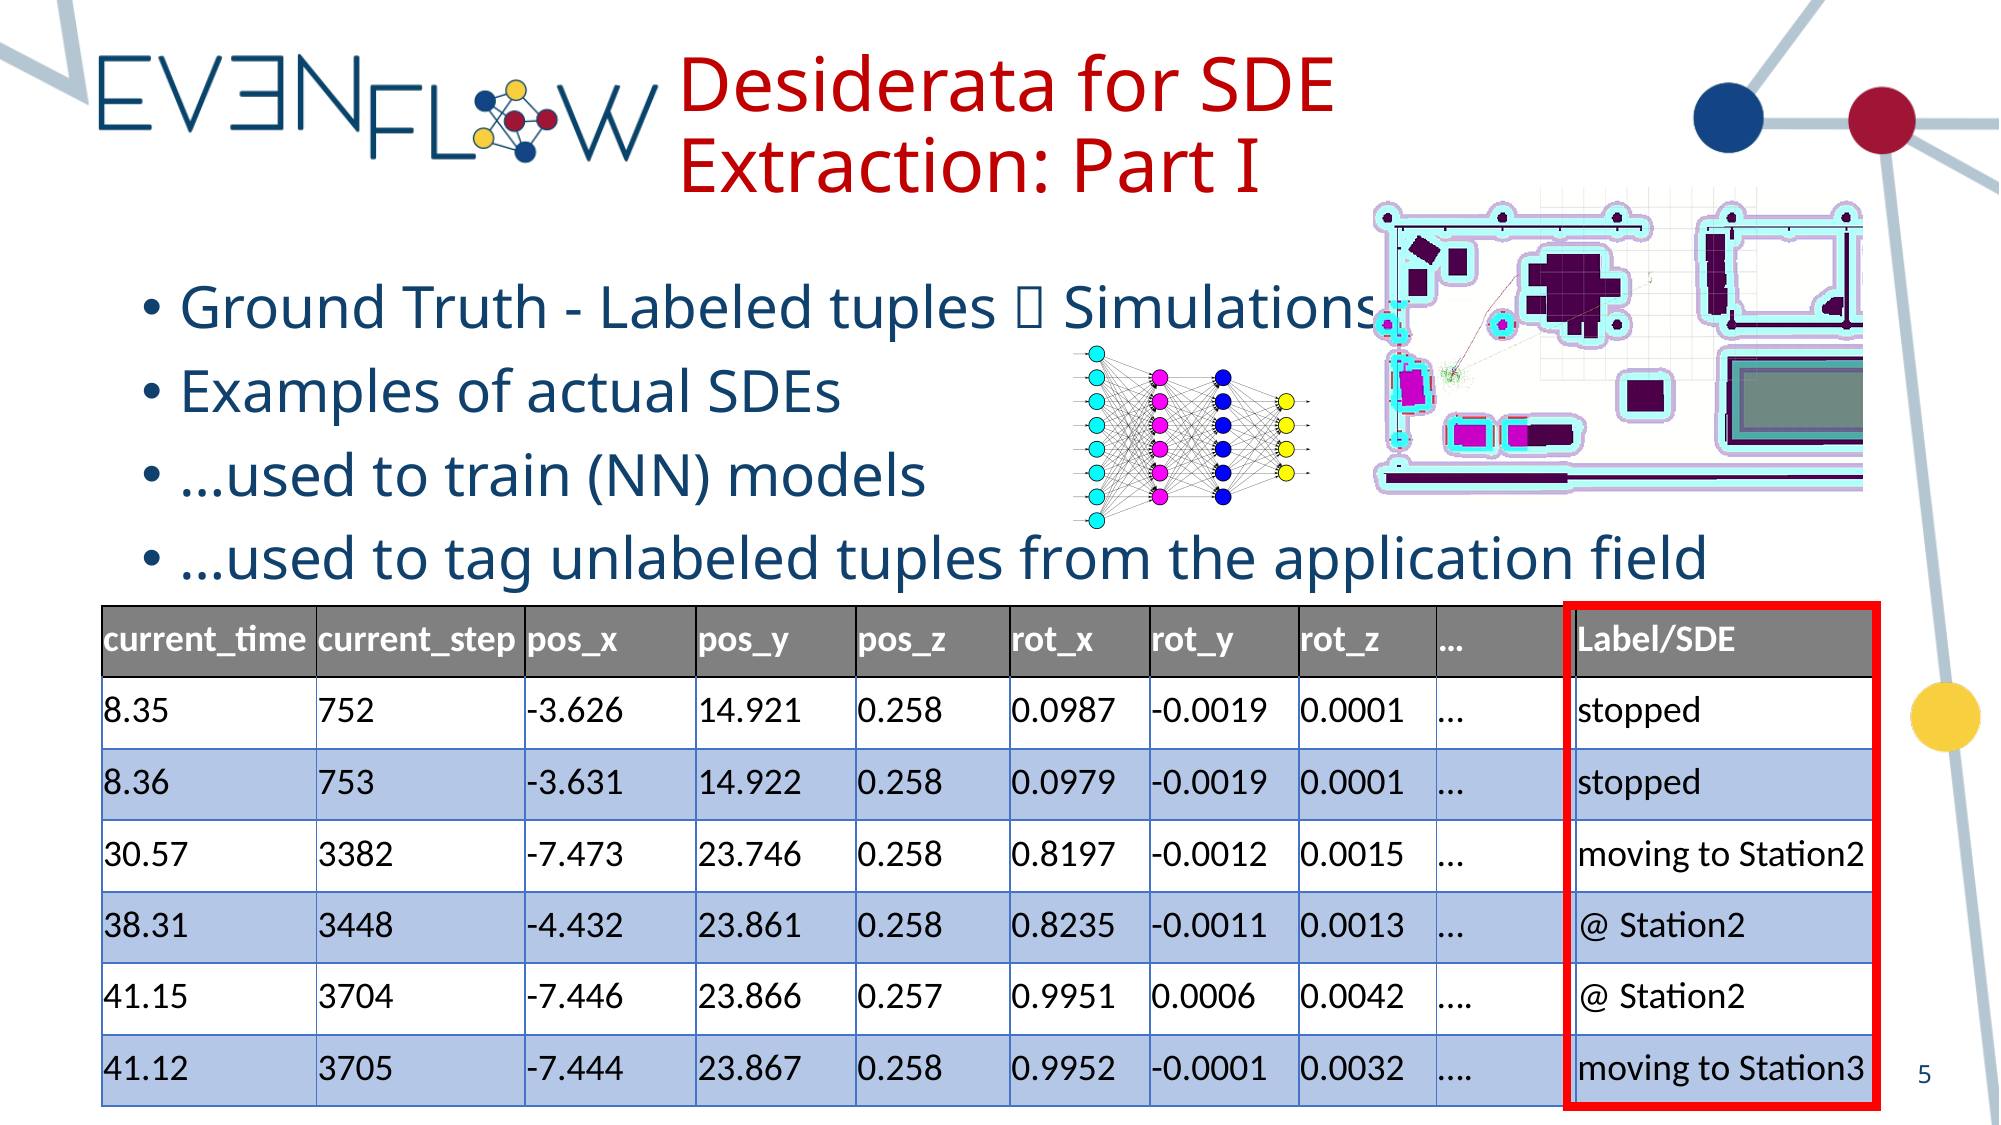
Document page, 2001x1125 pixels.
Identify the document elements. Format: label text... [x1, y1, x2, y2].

table_cell 0.0001 [1300, 678, 1436, 748]
table_cell 0.258 [857, 821, 1009, 891]
picture [0, 0, 1999, 1125]
table_cell 0.9952 [1011, 1036, 1149, 1105]
table_cell -0.0011 [1151, 893, 1298, 962]
table_header rot_y [1151, 607, 1298, 676]
table_cell -0.0012 [1151, 821, 1298, 891]
table_header … [1437, 607, 1566, 676]
table_cell 3448 [317, 893, 524, 962]
table_cell 14.922 [697, 750, 855, 819]
table_cell 0.0013 [1300, 893, 1436, 962]
table_cell 38.31 [103, 893, 316, 962]
table_cell -4.432 [526, 893, 695, 962]
table_cell 0.0032 [1300, 1036, 1436, 1105]
table_cell 0.258 [857, 1036, 1009, 1105]
table_cell 752 [317, 678, 524, 748]
table_cell 41.15 [103, 964, 316, 1034]
table_header rot_z [1300, 607, 1436, 676]
table_cell 30.57 [103, 821, 316, 891]
table_cell 0.257 [857, 964, 1009, 1034]
table_cell -0.0001 [1151, 1036, 1298, 1105]
table_header rot_x [1011, 607, 1149, 676]
table_cell 3704 [317, 964, 524, 1034]
table_cell … [1437, 893, 1566, 962]
table_cell 23.867 [697, 1036, 855, 1105]
table_cell 3382 [317, 821, 524, 891]
table_cell 0.258 [857, 750, 1009, 819]
table_cell … [1437, 750, 1566, 819]
table_cell 3705 [317, 1036, 524, 1105]
table_cell 0.0015 [1300, 821, 1436, 891]
table_cell 41.12 [103, 1036, 316, 1105]
table_cell 753 [317, 750, 524, 819]
table_cell 23.866 [697, 964, 855, 1034]
table_cell -7.444 [526, 1036, 695, 1105]
table_cell 23.861 [697, 893, 855, 962]
table_header current_time [103, 607, 316, 676]
table_cell 0.0006 [1151, 964, 1298, 1034]
table_cell 0.0001 [1300, 750, 1436, 819]
table_cell 0.0979 [1011, 750, 1149, 819]
table_cell … [1437, 678, 1566, 748]
title Desiderata for SDE Extraction: Part I [662, 18, 1710, 236]
table_cell 23.746 [697, 821, 855, 891]
table_cell -7.446 [526, 964, 695, 1034]
table_cell 14.921 [697, 678, 855, 748]
table_cell -3.631 [526, 750, 695, 819]
table_cell -7.473 [526, 821, 695, 891]
table_cell -0.0019 [1151, 750, 1298, 819]
table_header pos_x [526, 607, 695, 676]
table_cell 0.258 [857, 893, 1009, 962]
table_cell 8.36 [103, 750, 316, 819]
table_cell 0.0987 [1011, 678, 1149, 748]
table_header current_step [317, 607, 524, 676]
table_cell 0.8197 [1011, 821, 1149, 891]
table_cell 8.35 [103, 678, 316, 748]
table_header pos_z [857, 607, 1009, 676]
table_cell …. [1437, 1036, 1566, 1105]
list Ground Truth - Labeled tuples  Simulations Examples of actual SDEs …used to train (NN) models …used to tag unlabeled tuples from the application field [126, 270, 1852, 605]
table_cell -3.626 [526, 678, 695, 748]
slide_number 5 [1496, 1045, 1947, 1106]
table_cell 0.9951 [1011, 964, 1149, 1034]
text_box [1566, 605, 1877, 1045]
table_cell 0.0042 [1300, 964, 1436, 1034]
table_cell 0.8235 [1011, 893, 1149, 962]
table_cell …. [1437, 964, 1566, 1034]
table_header pos_y [697, 607, 855, 676]
table_cell -0.0019 [1151, 678, 1298, 748]
table_cell 0.258 [857, 678, 1009, 748]
table_cell … [1437, 821, 1566, 891]
